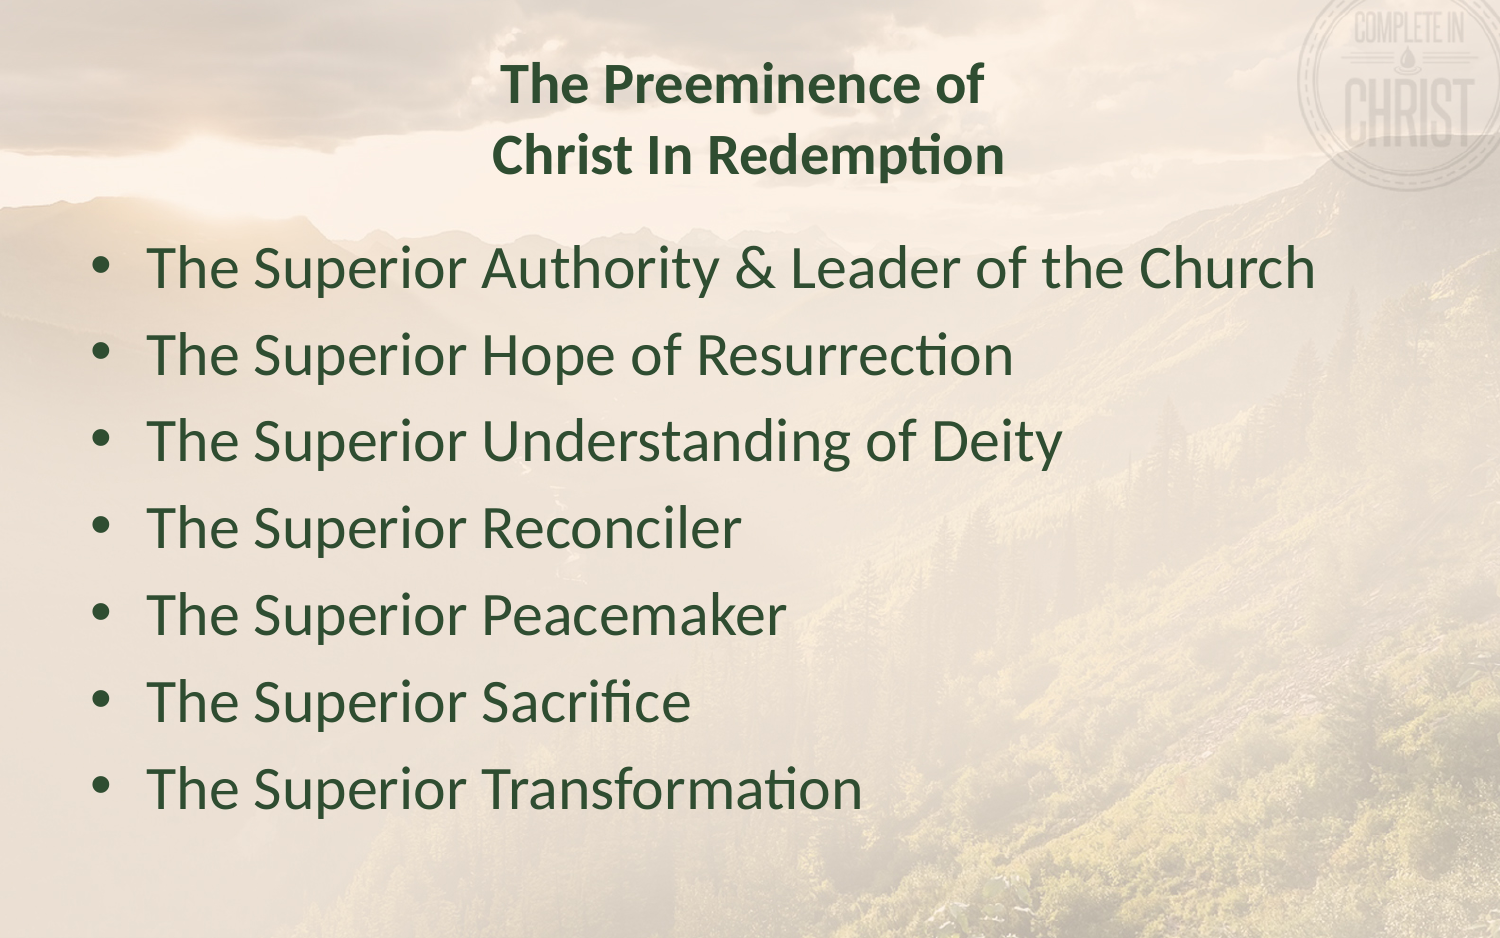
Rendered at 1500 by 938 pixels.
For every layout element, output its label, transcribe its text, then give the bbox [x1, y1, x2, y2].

list The Superior Authority & Leader of the Church The Superior Hope of Resurrection The Superior Understanding of Deity The Superior Reconciler The Superior Peacemaker The Superior Sacrifice The Superior Transformation [75, 218, 1425, 838]
picture [0, 0, 1500, 938]
title The Preeminence of Christ In Redemption [75, 37, 1425, 194]
